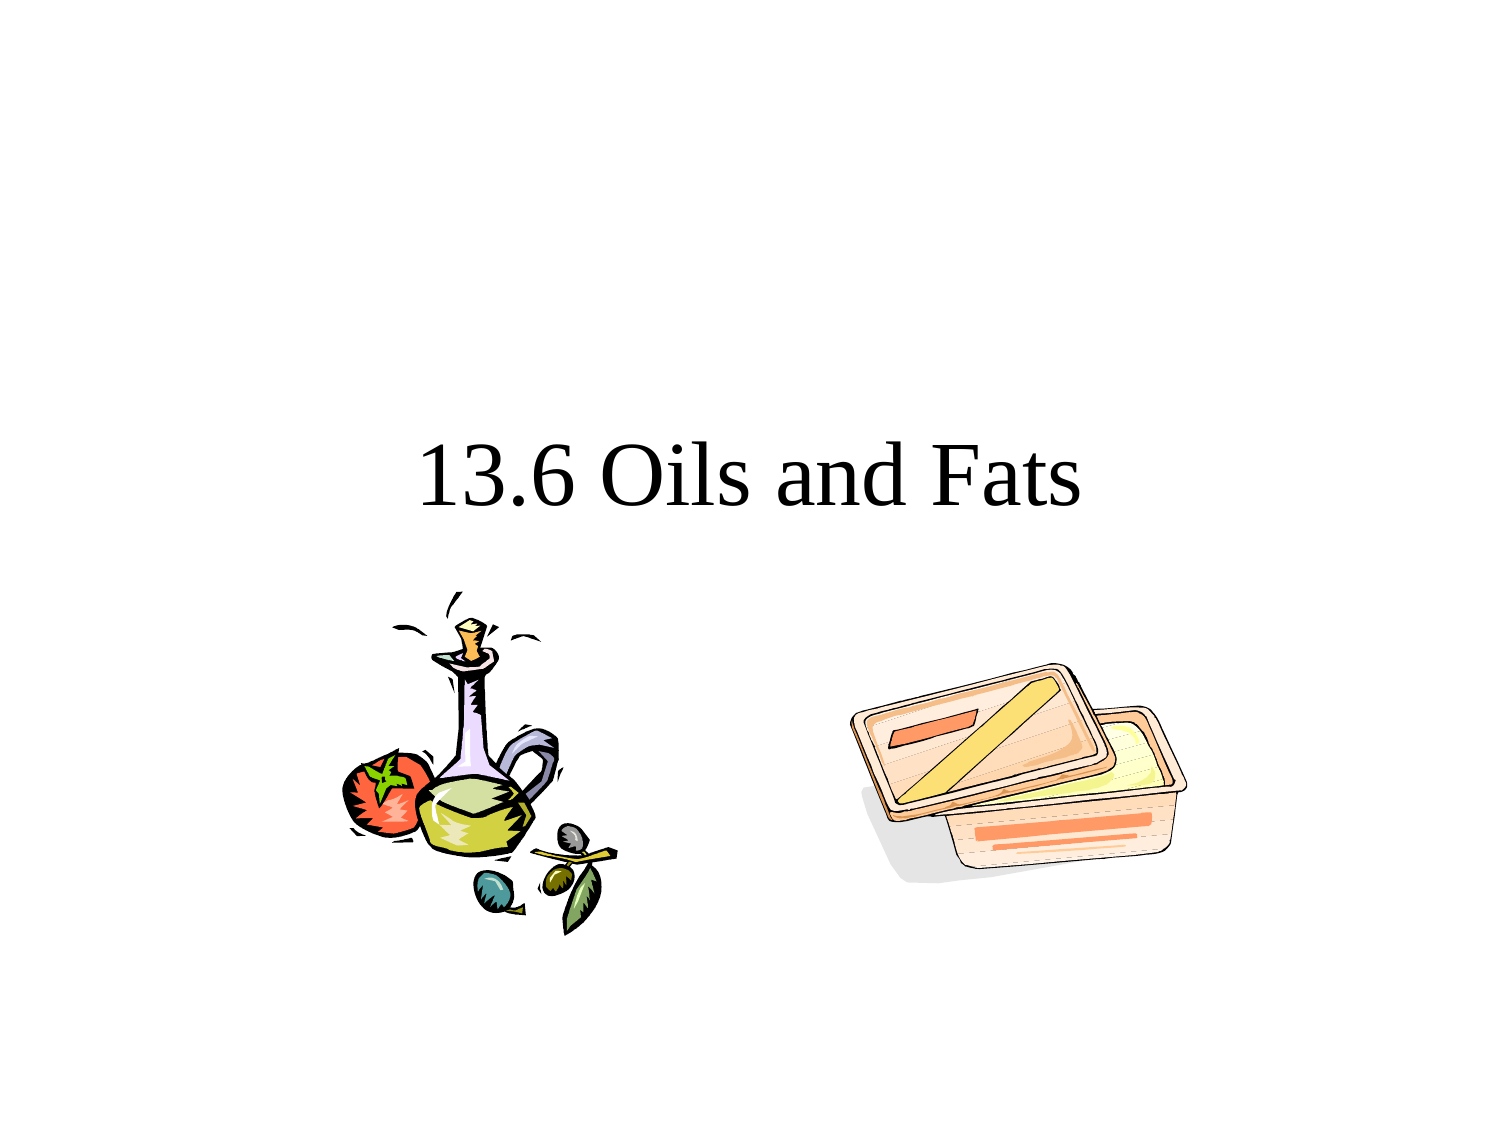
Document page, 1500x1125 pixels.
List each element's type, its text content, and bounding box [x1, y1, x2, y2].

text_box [337, 587, 623, 941]
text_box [849, 662, 1188, 884]
title 13.6 Oils and Fats [112, 375, 1388, 563]
